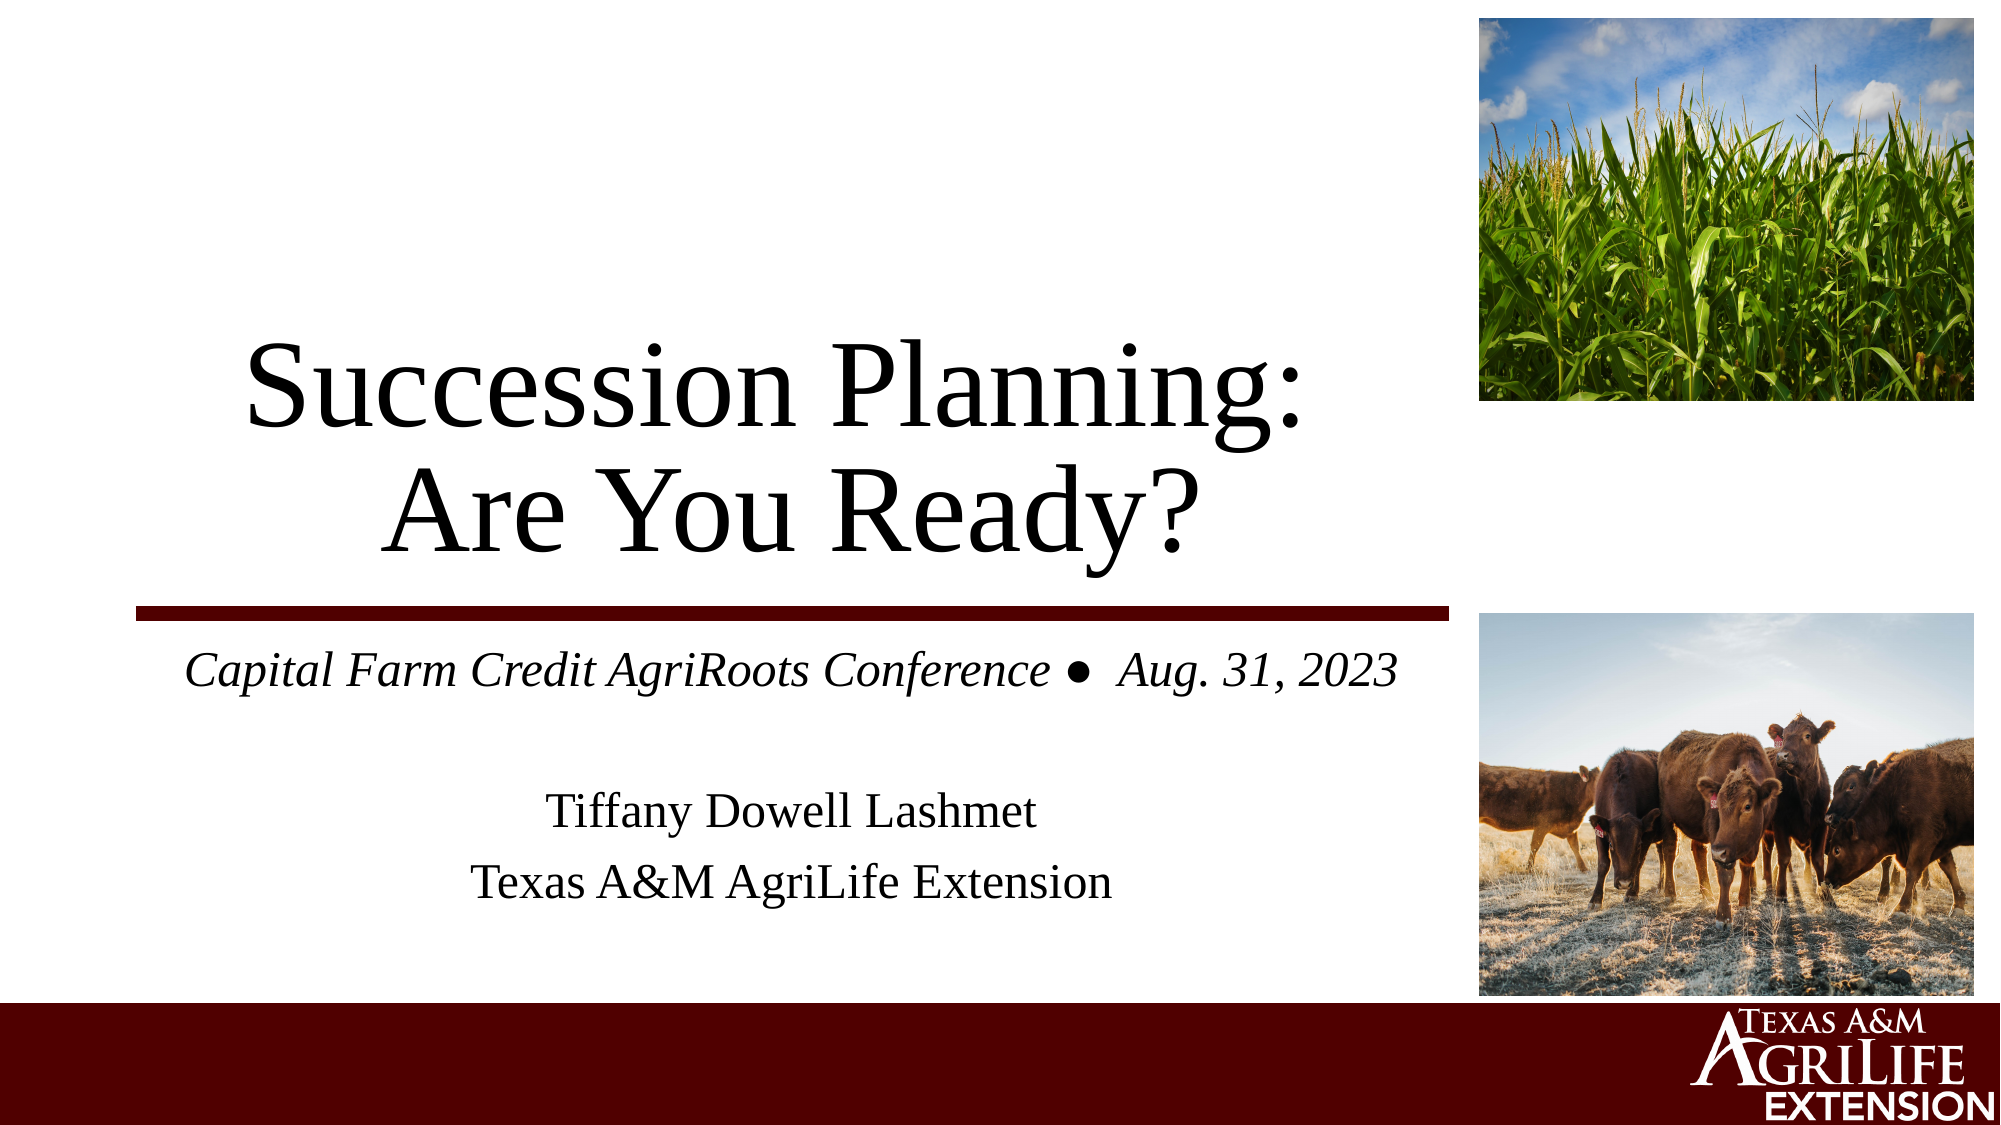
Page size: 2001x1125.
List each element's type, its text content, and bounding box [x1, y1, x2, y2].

title Succession Planning: Are You Ready? [133, 151, 1449, 584]
picture [1478, 613, 1974, 996]
picture [1690, 1008, 1994, 1121]
subtitle Capital Farm Credit AgriRoots Conference ● Aug. 31, 2023 Tiffany Dowell Lashmet Texas A&M AgriLife Extension [133, 639, 1449, 986]
picture [1478, 17, 1974, 401]
